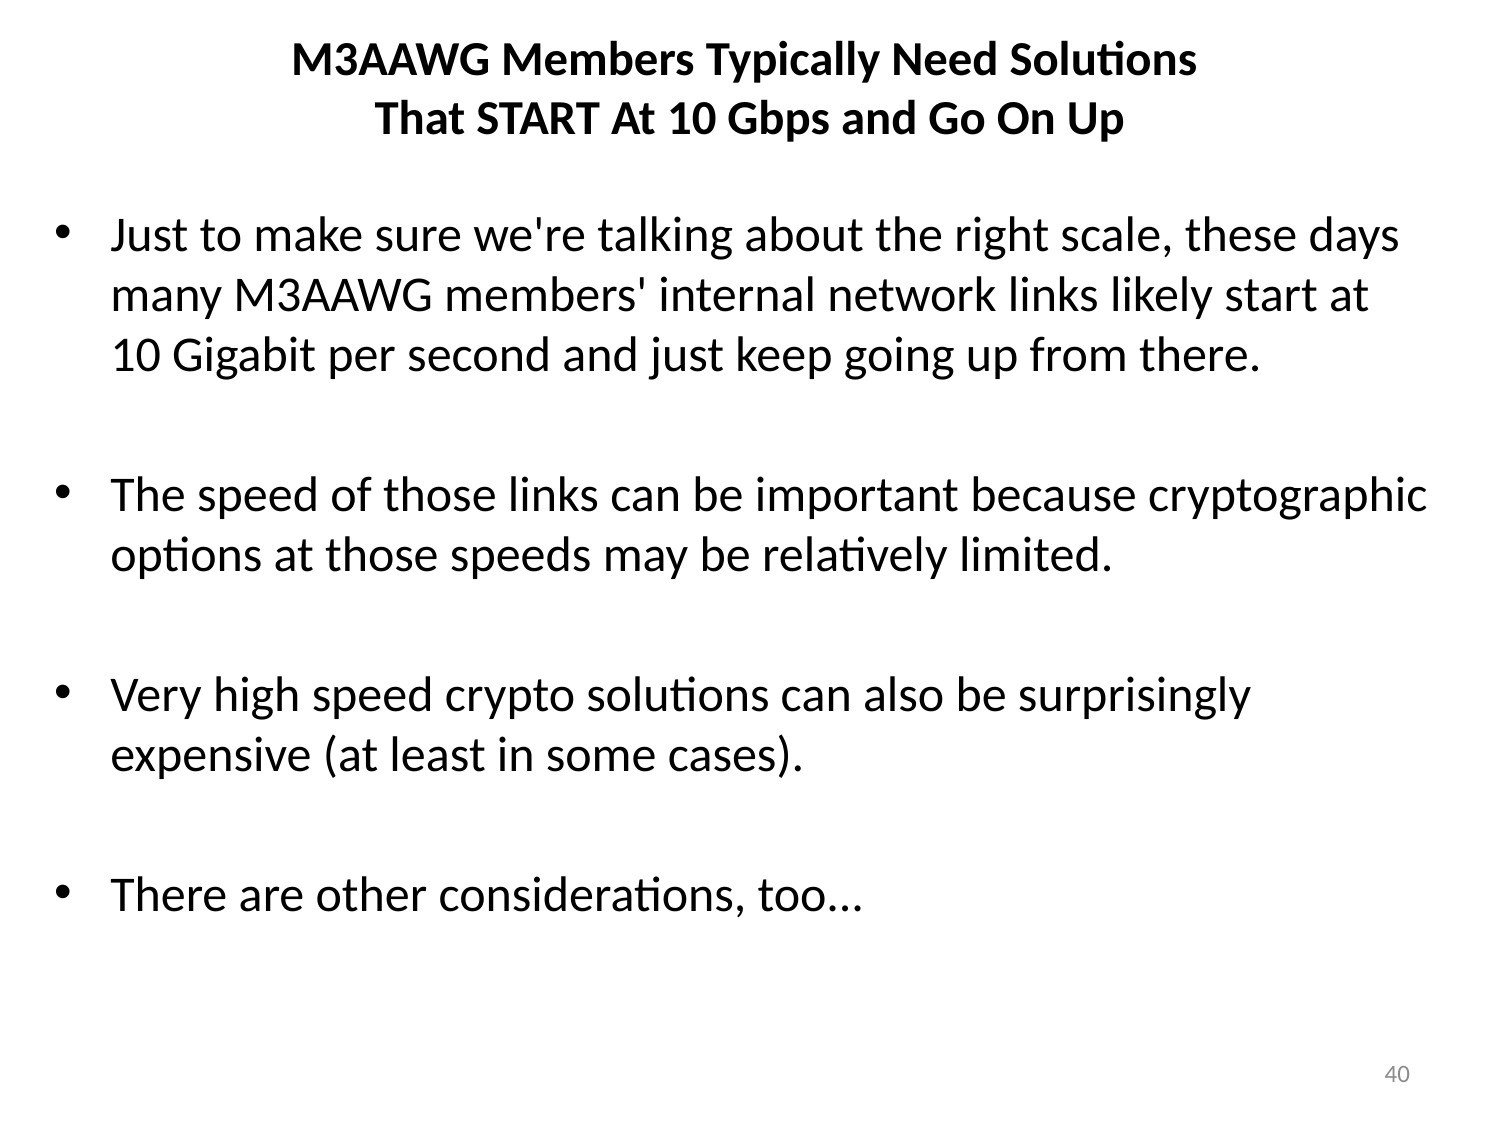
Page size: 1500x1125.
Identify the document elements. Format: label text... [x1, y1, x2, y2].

slide_number 40 [1074, 1042, 1425, 1103]
title M3AAWG Members Typically Need Solutions That START At 10 Gbps and Go On Up [0, 19, 1500, 152]
list Just to make sure we're talking about the right scale, these days many M3AAWG members' internal network links likely start at 10 Gigabit per second and just keep going up from there. The speed of those links can be important because cryptographic options at those speeds may be relatively limited. Very high speed crypto solutions can also be surprisingly expensive (at least in some cases). There are other considerations, too... [39, 194, 1469, 1089]
